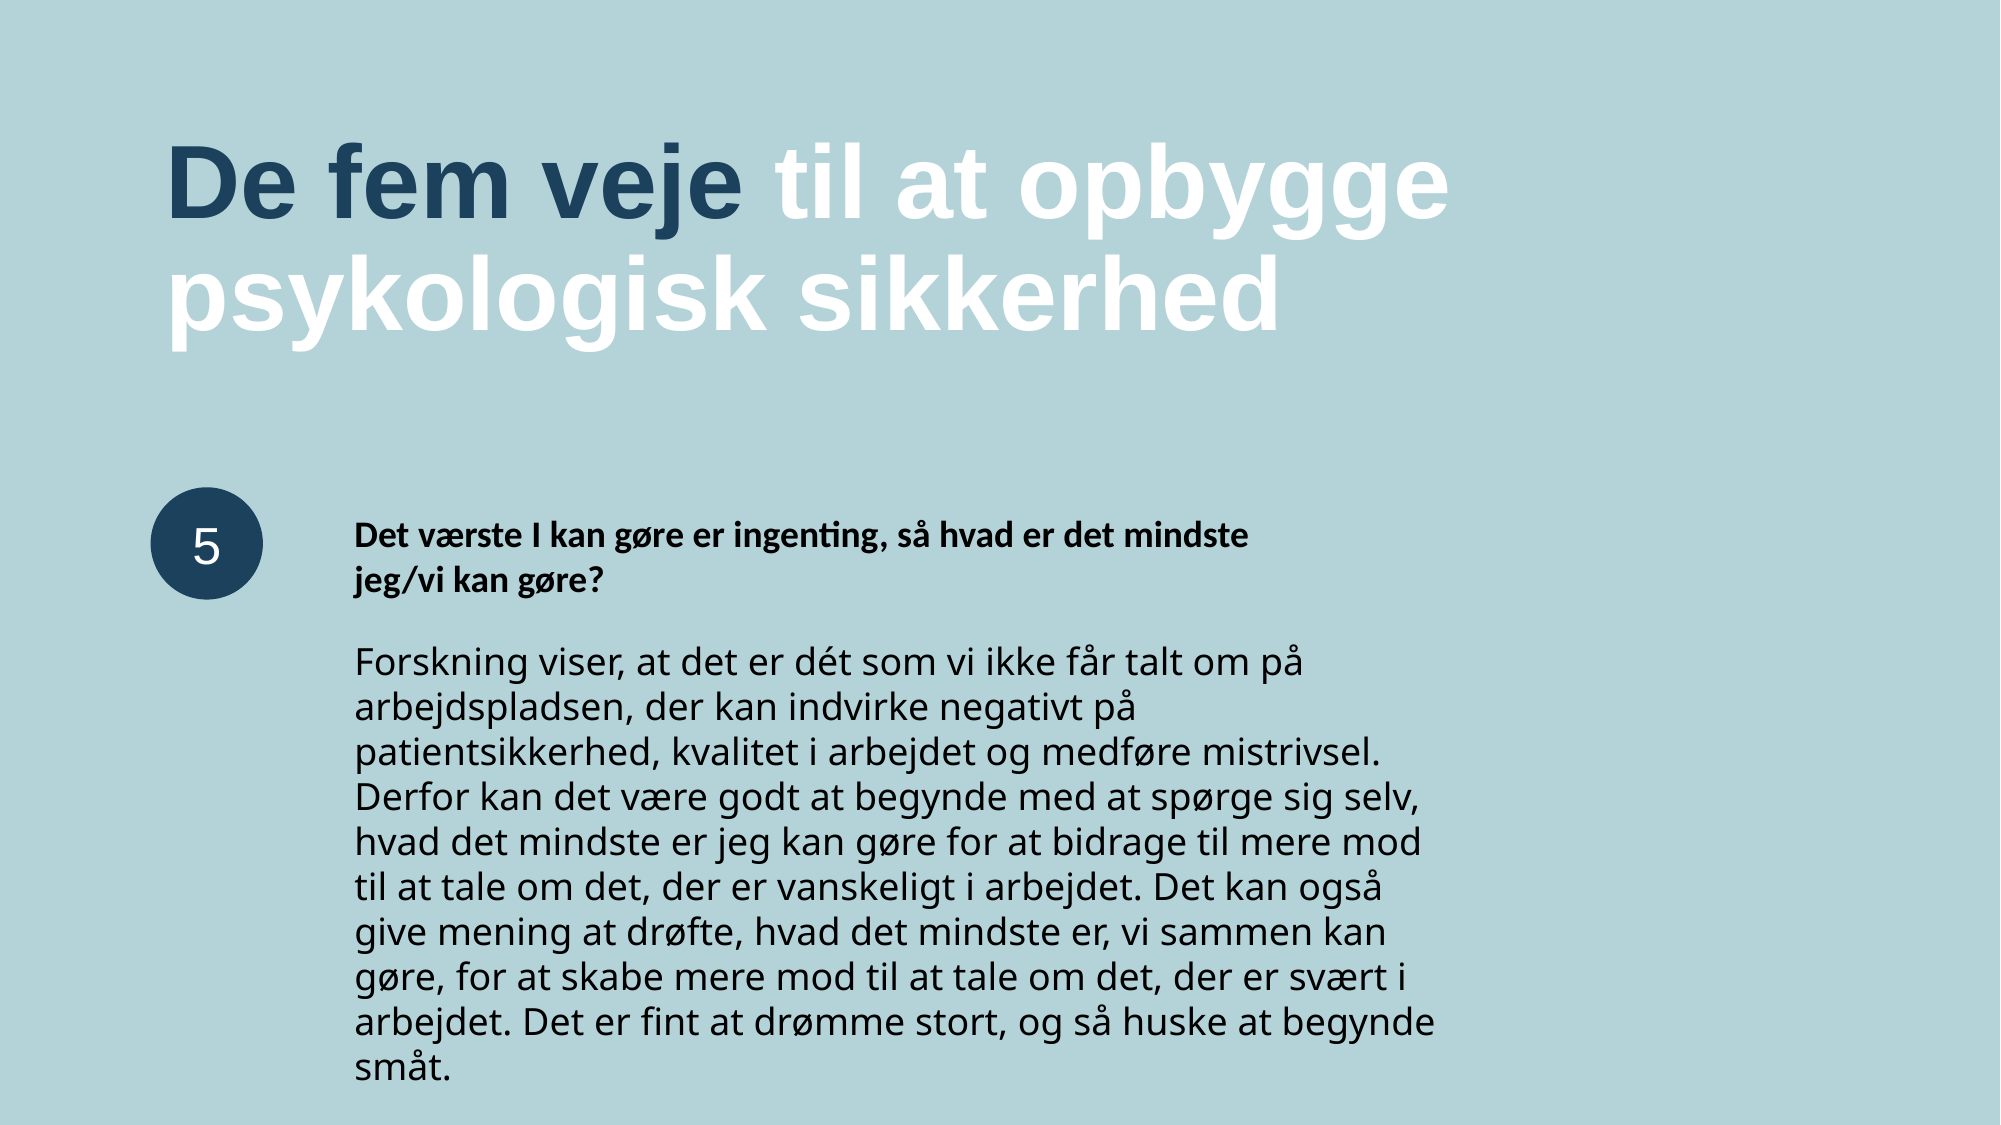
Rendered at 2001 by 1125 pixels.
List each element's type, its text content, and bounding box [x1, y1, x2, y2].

title De fem veje til at opbygge psykologisk sikkerhed [150, 120, 1651, 393]
text_box 5 [149, 486, 264, 601]
text_box Det værste I kan gøre er ingenting, så hvad er det mindste jeg/vi kan gøre? Forskning viser, at det er dét som vi ikke får talt om på arbejdspladsen, der kan indvirke negativt på patientsikkerhed, kvalitet i arbejdet og medføre mistrivsel. Derfor kan det være godt at begynde med at spørge sig selv, hvad det mindste er jeg kan gøre for at bidrage til mere mod til at tale om det, der er vanskeligt i arbejdet. Det kan også give mening at drøfte, hvad det mindste er, vi sammen kan gøre, for at skabe mere mod til at tale om det, der er svært i arbejdet. Det er fint at drømme stort, og så huske at begynde småt. [339, 502, 1459, 1095]
